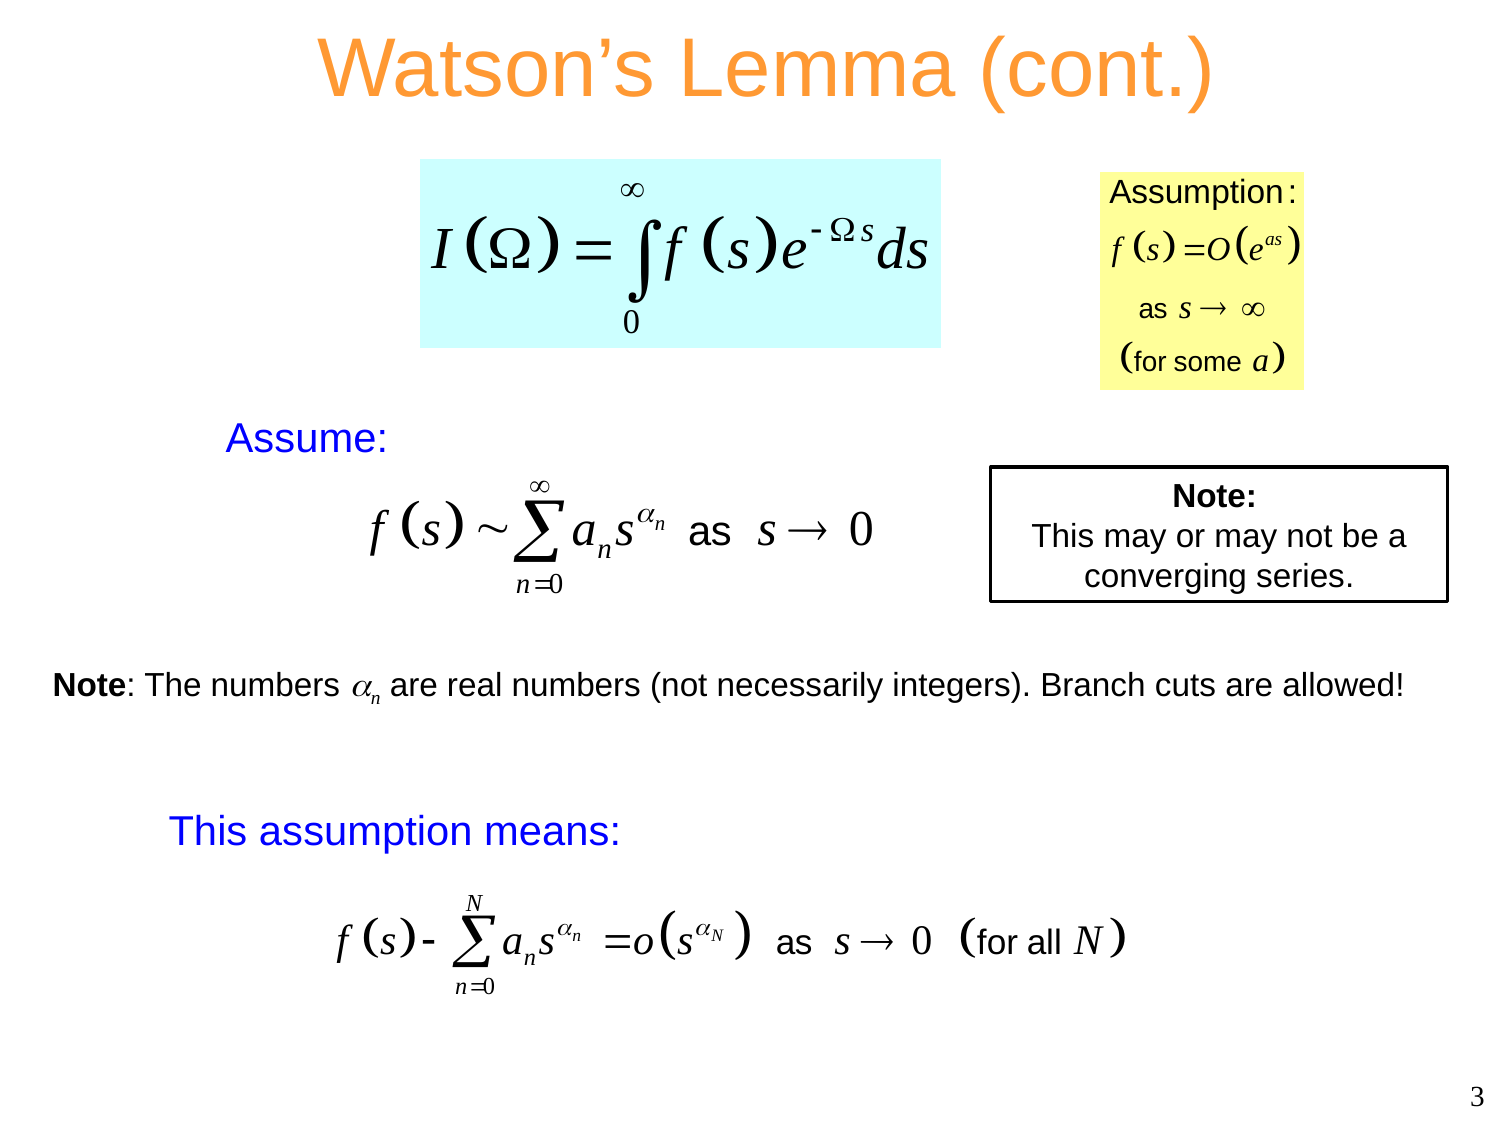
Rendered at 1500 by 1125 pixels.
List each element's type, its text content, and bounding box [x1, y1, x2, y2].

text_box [321, 883, 1131, 1004]
slide_number 3 [1149, 1065, 1500, 1125]
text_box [419, 158, 941, 349]
text_box This assumption means: [153, 796, 637, 861]
text_box Watson’s Lemma (cont.) [126, 6, 1407, 121]
text_box Note: This may or may not be a converging series. [990, 467, 1448, 602]
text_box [352, 461, 883, 605]
text_box Note: The numbers n are real numbers (not necessarily integers). Branch cuts are allowed! [37, 655, 1421, 716]
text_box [1099, 171, 1305, 391]
text_box Assume: [210, 403, 404, 469]
